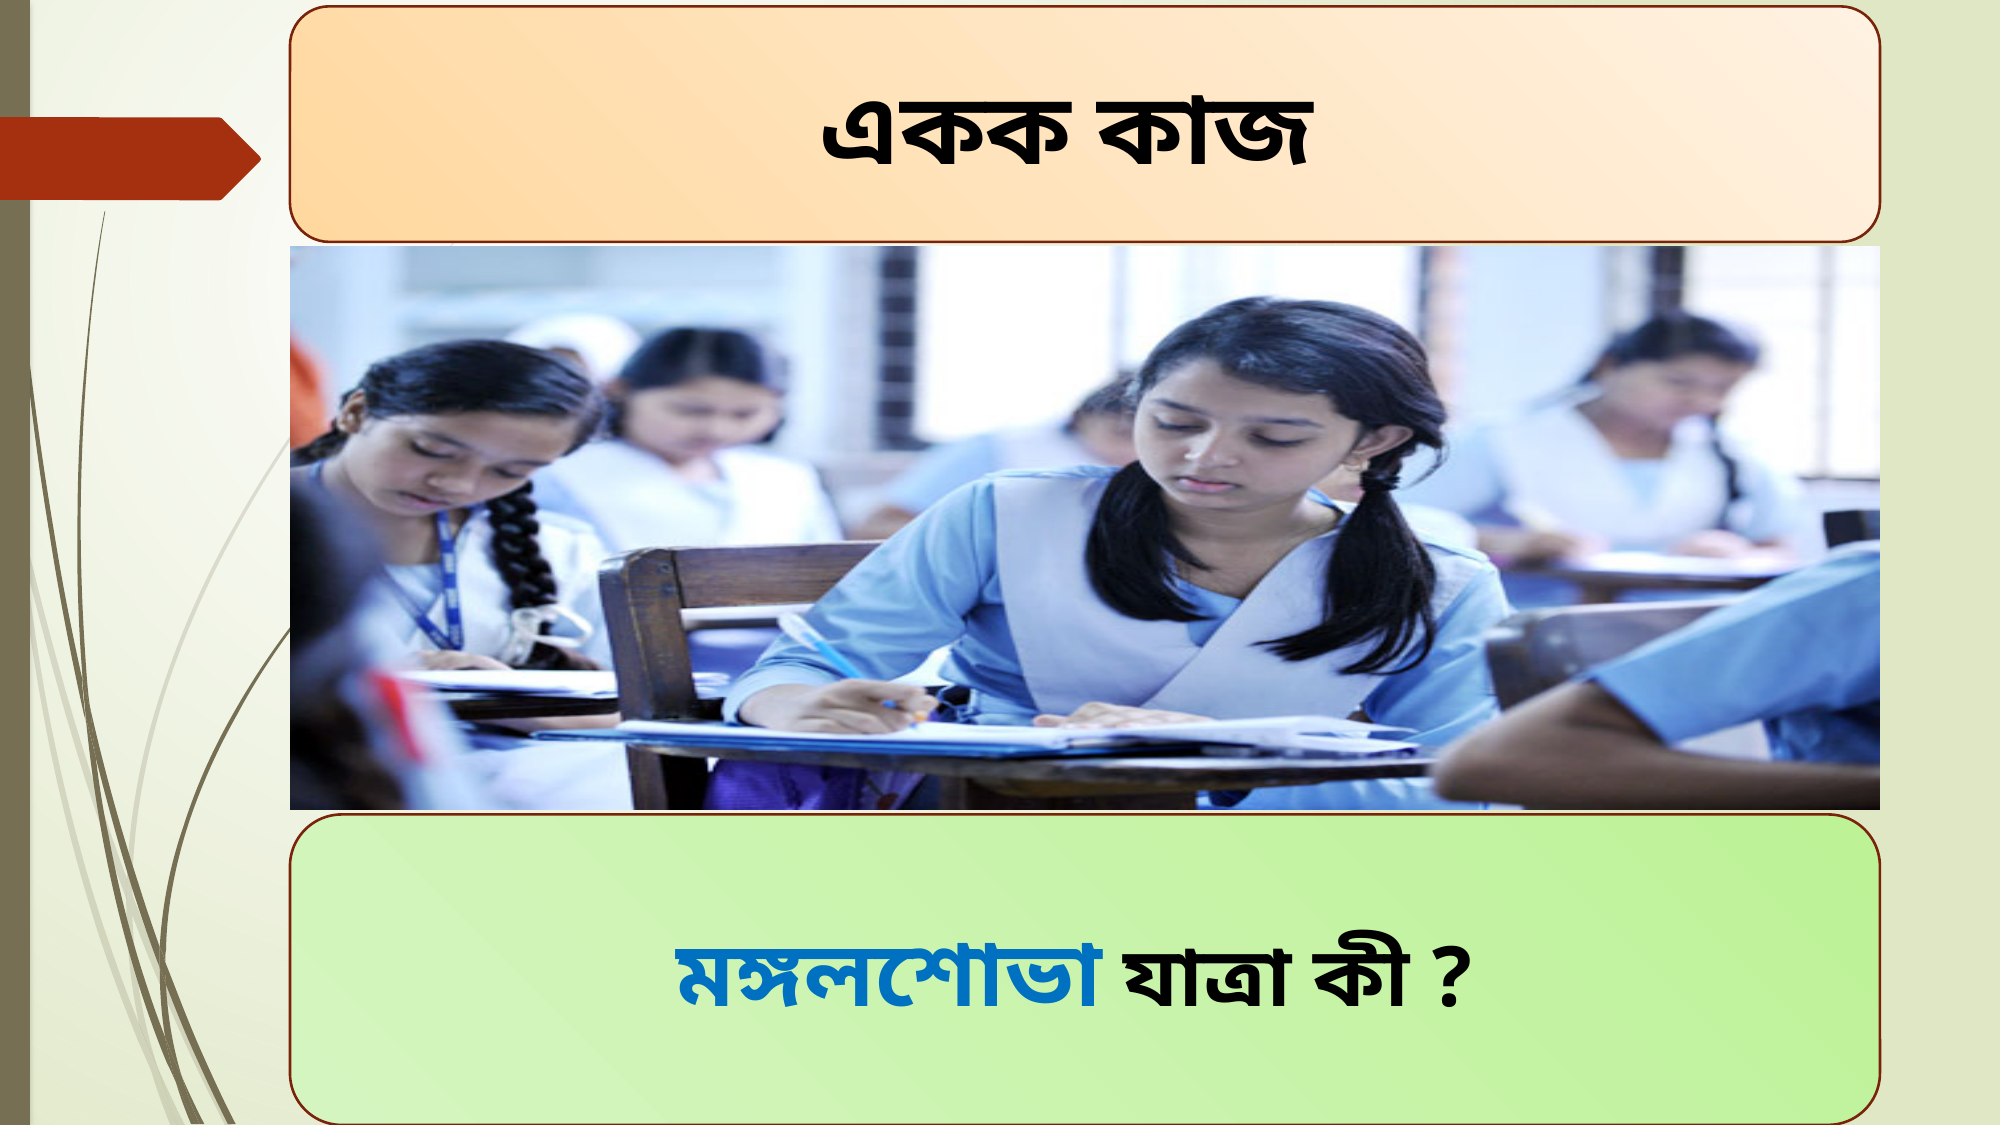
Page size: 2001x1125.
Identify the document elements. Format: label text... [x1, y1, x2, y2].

text_box একক কাজ [288, 5, 1882, 244]
text_box মঙ্গলশোভা যাত্রা কী ? [288, 820, 1882, 1125]
picture [289, 246, 1881, 810]
